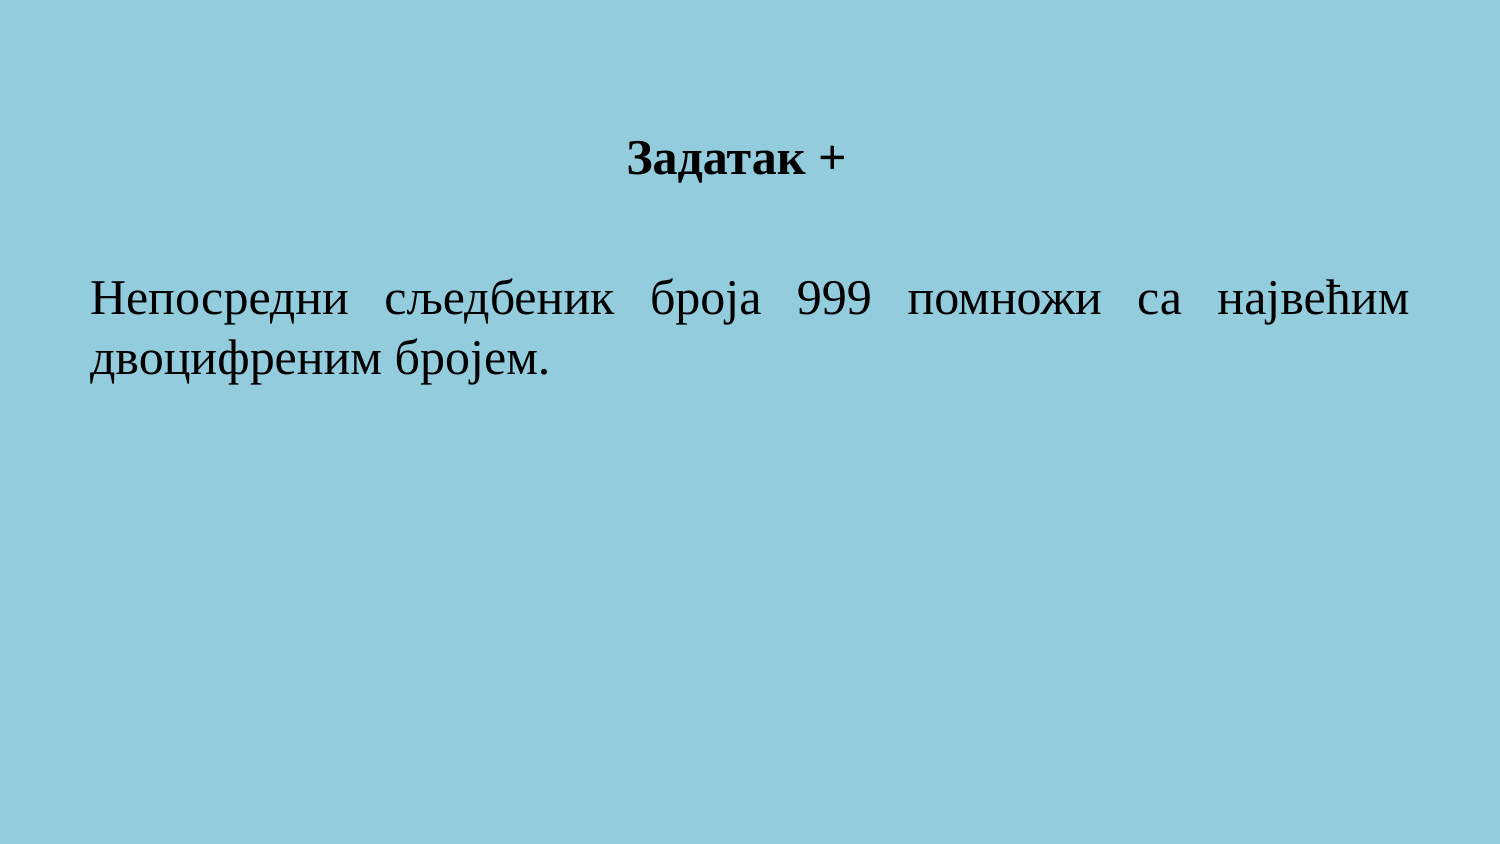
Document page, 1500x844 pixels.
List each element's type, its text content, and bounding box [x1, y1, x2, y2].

text_box Задатак + [611, 116, 875, 192]
list Непосредни сљедбеник броја 999 помножи са највећим двоцифреним бројем. [75, 196, 1425, 754]
